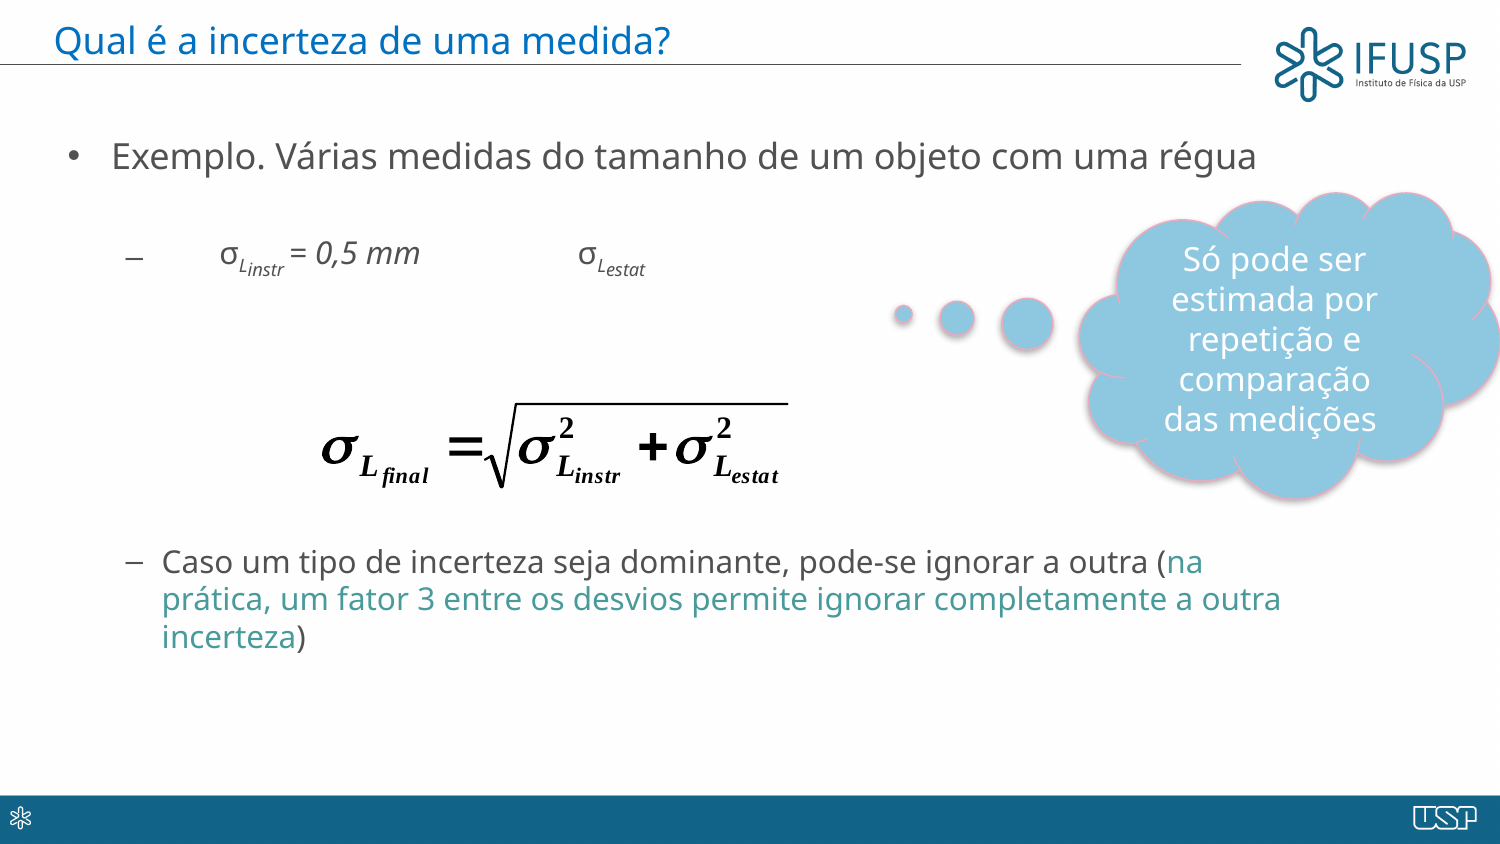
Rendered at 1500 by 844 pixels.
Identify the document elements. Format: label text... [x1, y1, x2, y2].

text_box Só pode ser estimada por repetição e comparação das medições [1078, 192, 1500, 501]
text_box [314, 390, 798, 499]
list Exemplo. Várias medidas do tamanho de um objeto com uma régua σLinstr = 0,5 mm σLestat Caso um tipo de incerteza seja dominante, pode-se ignorar a outra (na prática, um fator 3 entre os desvios permite ignorar completamente a outra incerteza) [52, 125, 1315, 705]
text_box Só pode ser estimada por repetição e comparação das medições [939, 300, 975, 337]
picture [0, 0, 1500, 844]
text_box Só pode ser estimada por repetição e comparação das medições [1001, 297, 1054, 351]
text_box Qual é a incerteza de uma medida? [38, 9, 824, 70]
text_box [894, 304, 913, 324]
